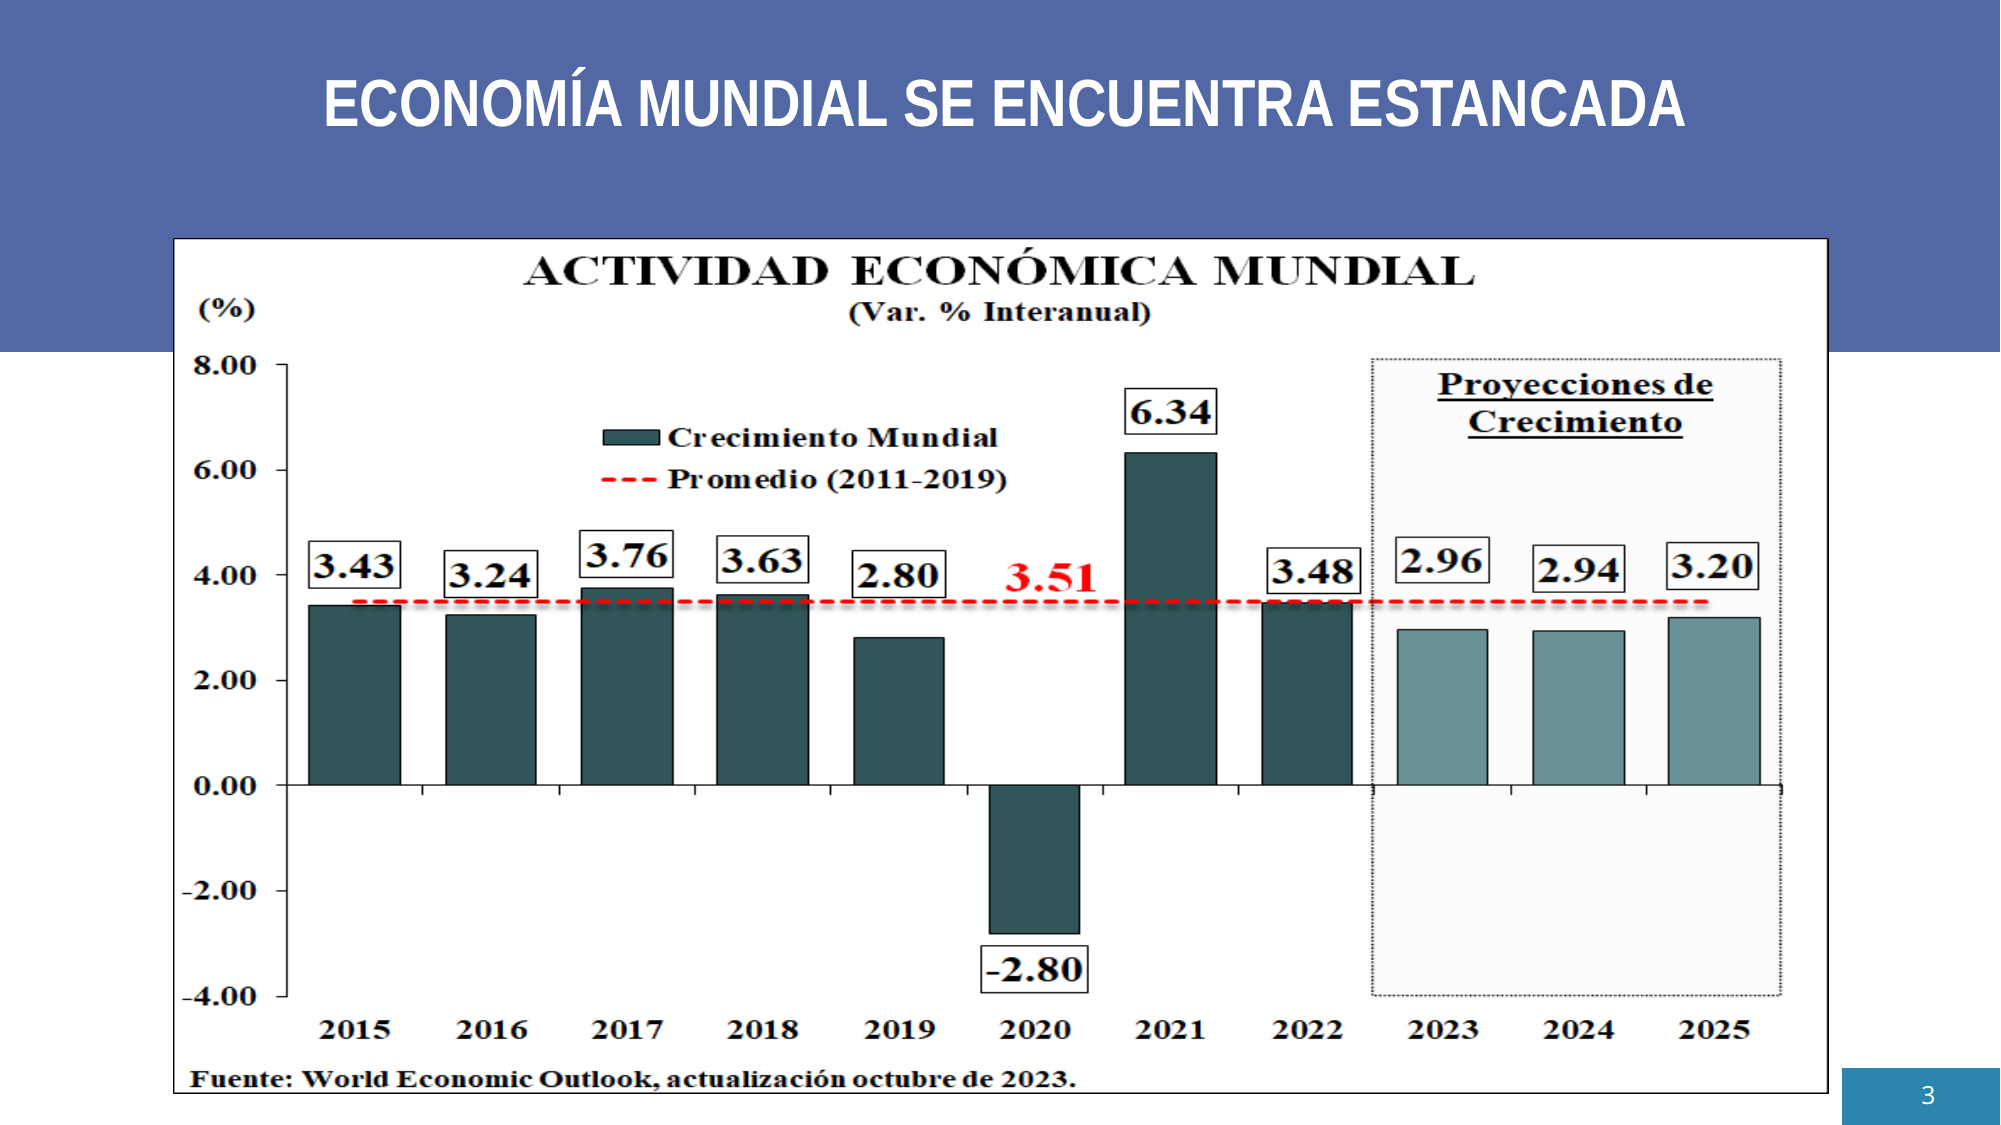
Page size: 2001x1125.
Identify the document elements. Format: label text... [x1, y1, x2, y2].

title ECONOMÍA MUNDIAL SE ENCUENTRA ESTANCADA [60, 42, 1951, 167]
picture [173, 238, 1829, 1094]
slide_number 3 [1889, 1079, 1951, 1114]
